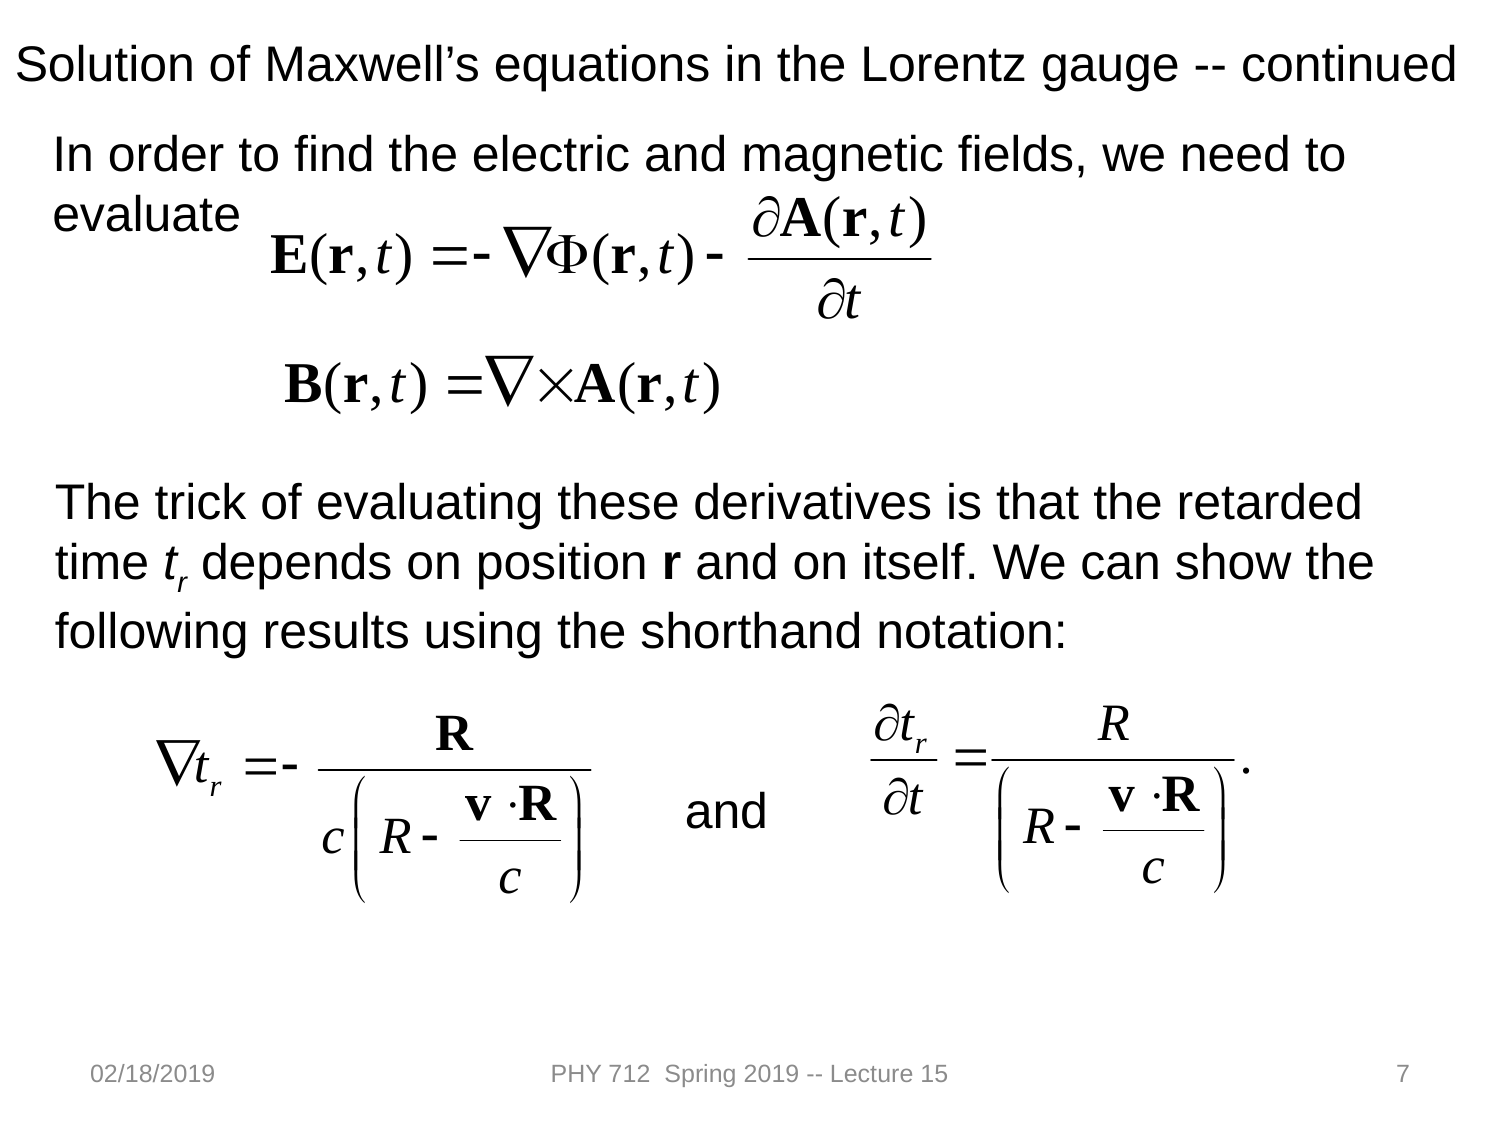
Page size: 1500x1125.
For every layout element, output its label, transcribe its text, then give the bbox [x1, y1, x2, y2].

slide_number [75, 1042, 425, 1103]
footer PHY 712 Spring 2019 -- Lecture 15 [512, 1042, 988, 1103]
text_box Solution of Maxwell’s equations in the Lorentz gauge -- continued [0, 24, 1500, 100]
text_box In order to find the electric and magnetic fields, we need to evaluate [37, 113, 1475, 249]
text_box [276, 349, 734, 428]
text_box The trick of evaluating these derivatives is that the retarded time tr depends on position r and on itself. We can show the following results using the shorthand notation: and [39, 462, 1428, 906]
slide_number 7 [1074, 1042, 1425, 1103]
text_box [262, 181, 942, 332]
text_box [862, 689, 1261, 905]
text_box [149, 699, 601, 915]
